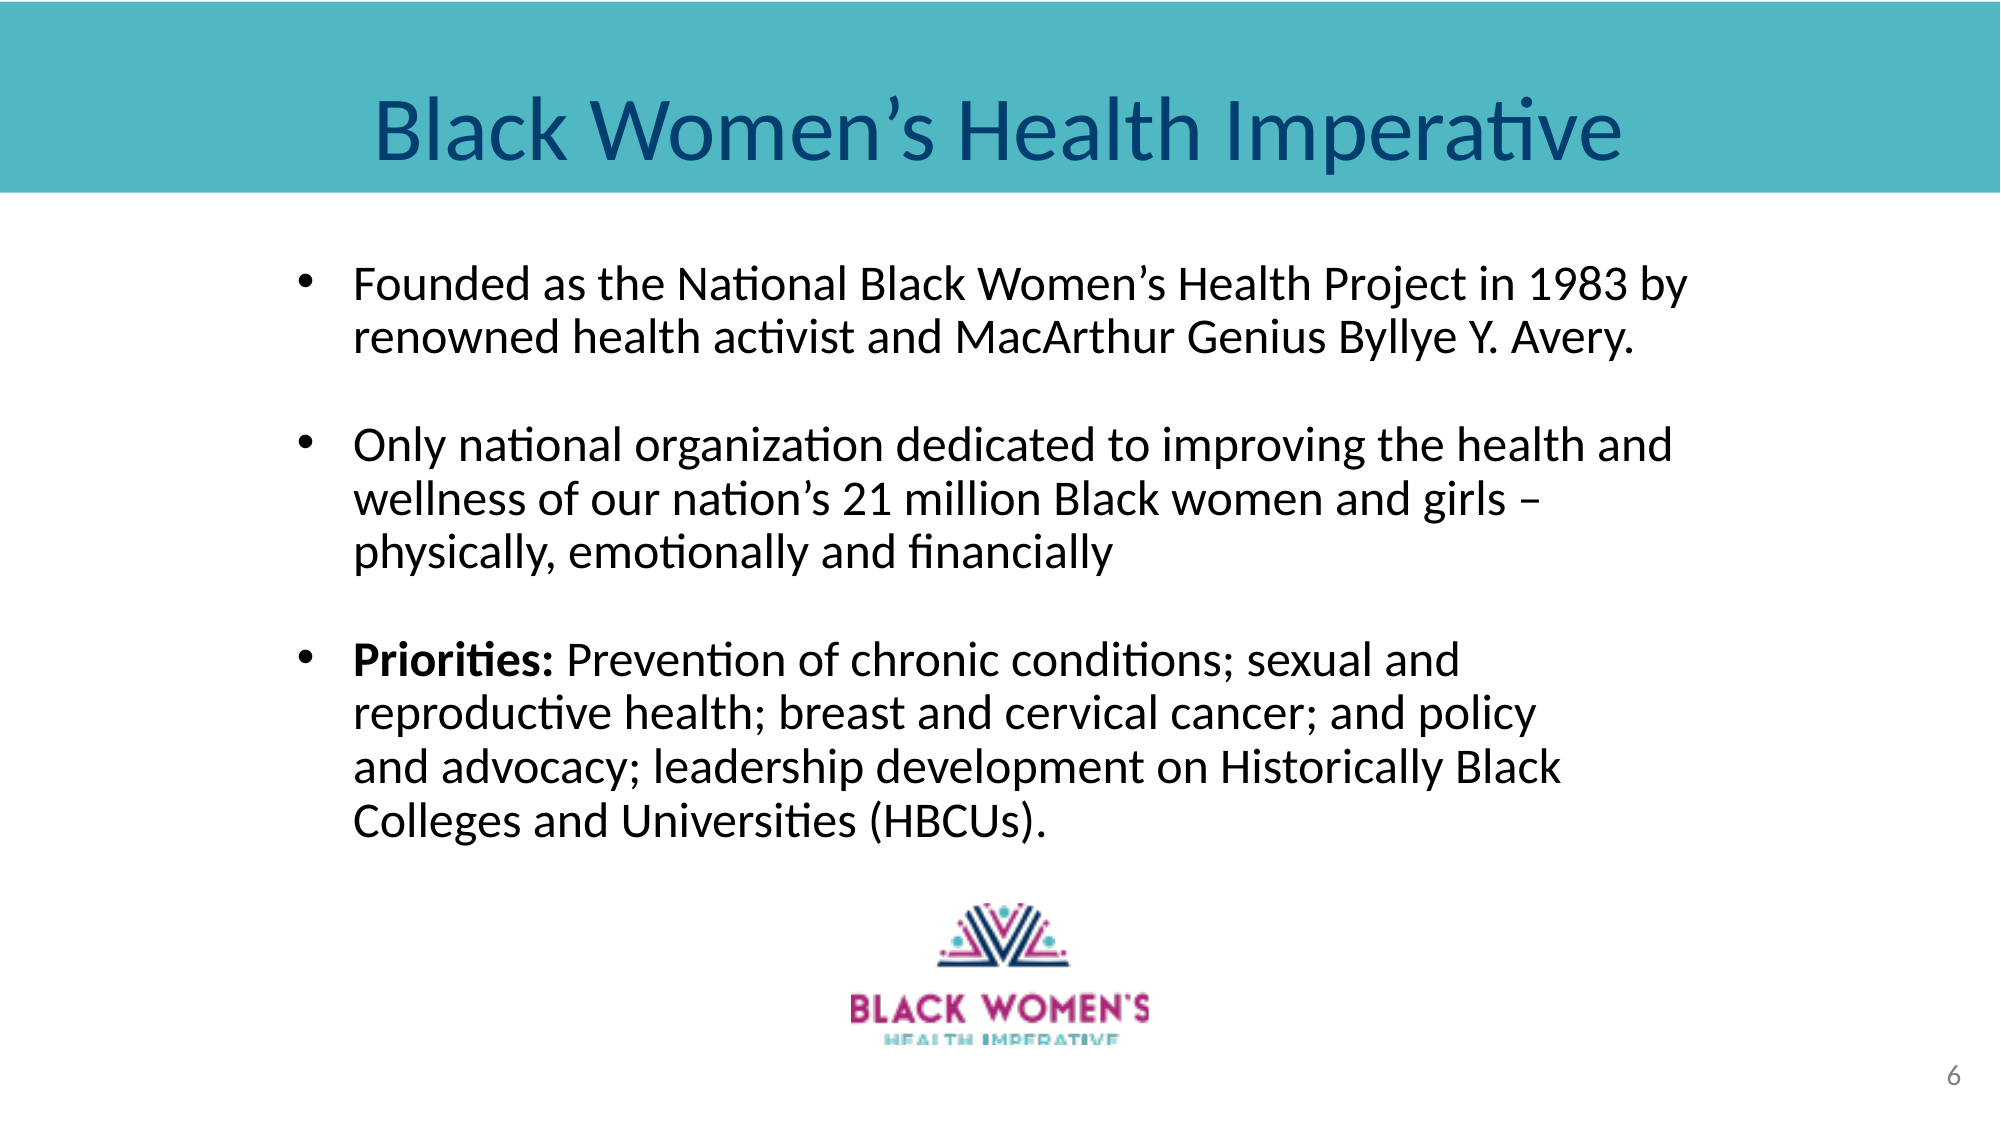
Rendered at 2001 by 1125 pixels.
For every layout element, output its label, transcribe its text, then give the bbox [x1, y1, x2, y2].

text_box [0, 1, 2000, 87]
text_box Black Women’s Health Imperative [0, 87, 2000, 191]
text_box Founded as the National Black Women’s Health Project in 1983 by renowned health activist and MacArthur Genius Byllye Y. Avery. Only national organization dedicated to improving the health and wellness of our nation’s 21 million Black women and girls – physically, emotionally and financially Priorities: Prevention of chronic conditions; sexual and reproductive health; breast and cervical cancer; and policy and advocacy; leadership development on Historically Black Colleges and Universities (HBCUs). [281, 242, 1719, 862]
picture [851, 902, 1149, 1045]
slide_number 6 [1526, 1044, 1977, 1105]
